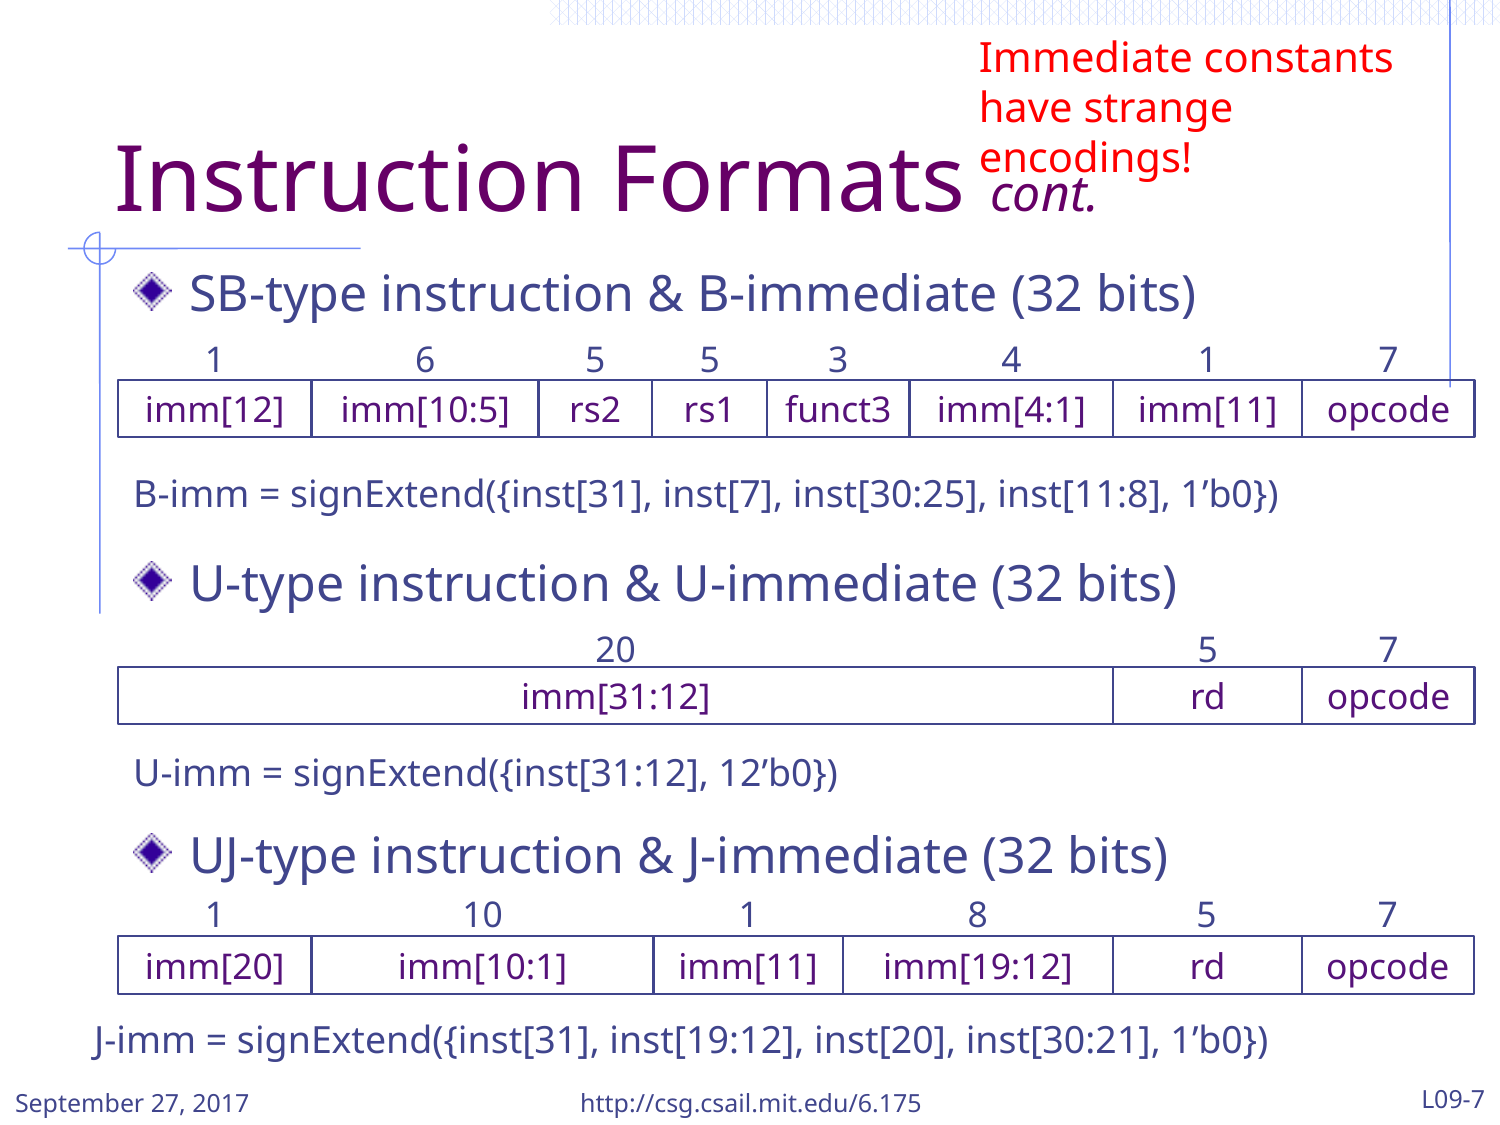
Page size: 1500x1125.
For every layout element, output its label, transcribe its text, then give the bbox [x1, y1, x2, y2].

text_box SB-type instruction & B-immediate (32 bits) [118, 254, 1415, 329]
picture [133, 272, 172, 311]
slide_number L09-7 [1187, 1049, 1500, 1125]
footer http://csg.csail.mit.edu/6.175 [503, 1049, 1000, 1125]
text_box Immediate constants have strange encodings! [964, 23, 1468, 189]
picture [133, 833, 172, 873]
text_box UJ-type instruction & J-immediate (32 bits) [118, 815, 1429, 884]
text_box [118, 619, 1475, 725]
picture [133, 561, 172, 601]
text_box J-imm = signExtend({inst[31], inst[19:12], inst[20], inst[30:21], 1’b0}) [79, 1009, 1500, 1069]
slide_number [0, 1049, 313, 1125]
title Instruction Formats cont. [99, 49, 1429, 238]
text_box U-type instruction & U-immediate (32 bits) [118, 543, 1455, 618]
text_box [118, 884, 1474, 995]
text_box B-imm = signExtend({inst[31], inst[7], inst[30:25], inst[11:8], 1’b0}) [118, 462, 1500, 523]
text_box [118, 329, 1475, 438]
text_box U-imm = signExtend({inst[31:12], 12’b0}) [118, 741, 1384, 801]
